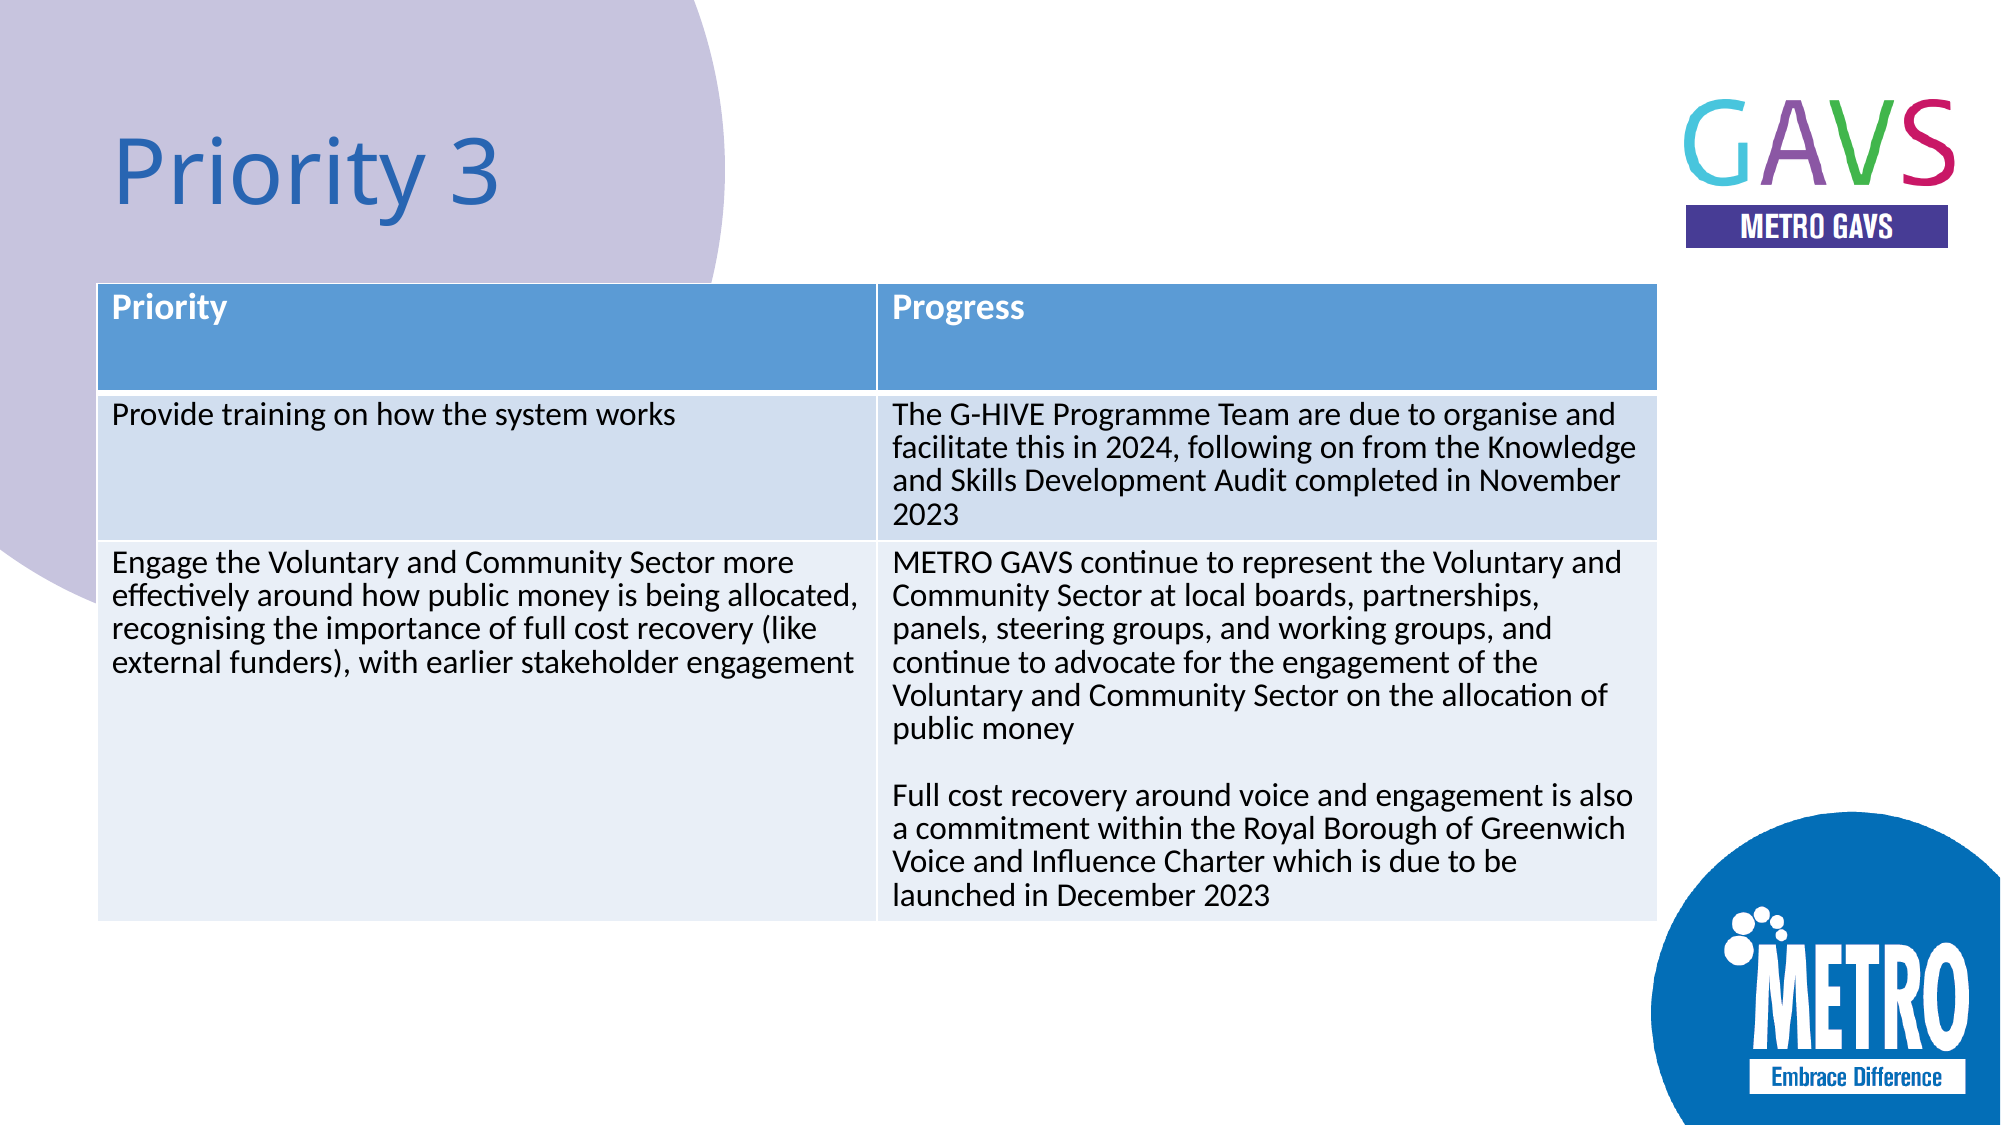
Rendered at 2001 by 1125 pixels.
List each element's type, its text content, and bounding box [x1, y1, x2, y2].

table_cell METRO GAVS continue to represent the Voluntary and Community Sector at local boards, partnerships, panels, steering groups, and working groups, and continue to advocate for the engagement of the Voluntary and Community Sector on the allocation of public money Full cost recovery around voice and engagement is also a commitment within the Royal Borough of Greenwich Voice and Influence Charter which is due to be launched in December 2023 [878, 542, 1657, 921]
table_cell Provide training on how the system works [98, 396, 876, 540]
table_header Priority [98, 284, 876, 390]
table_cell The G-HIVE Programme Team are due to organise and facilitate this in 2024, following on from the Knowledge and Skills Development Audit completed in November 2023 [878, 396, 1657, 540]
picture [1658, 66, 1978, 270]
title Priority 3 [96, 66, 1658, 283]
picture [1651, 811, 2001, 1125]
table_cell Engage the Voluntary and Community Sector more effectively around how public money is being allocated, recognising the importance of full cost recovery (like external funders), with earlier stakeholder engagement [98, 542, 876, 921]
table_header Progress [878, 284, 1657, 390]
